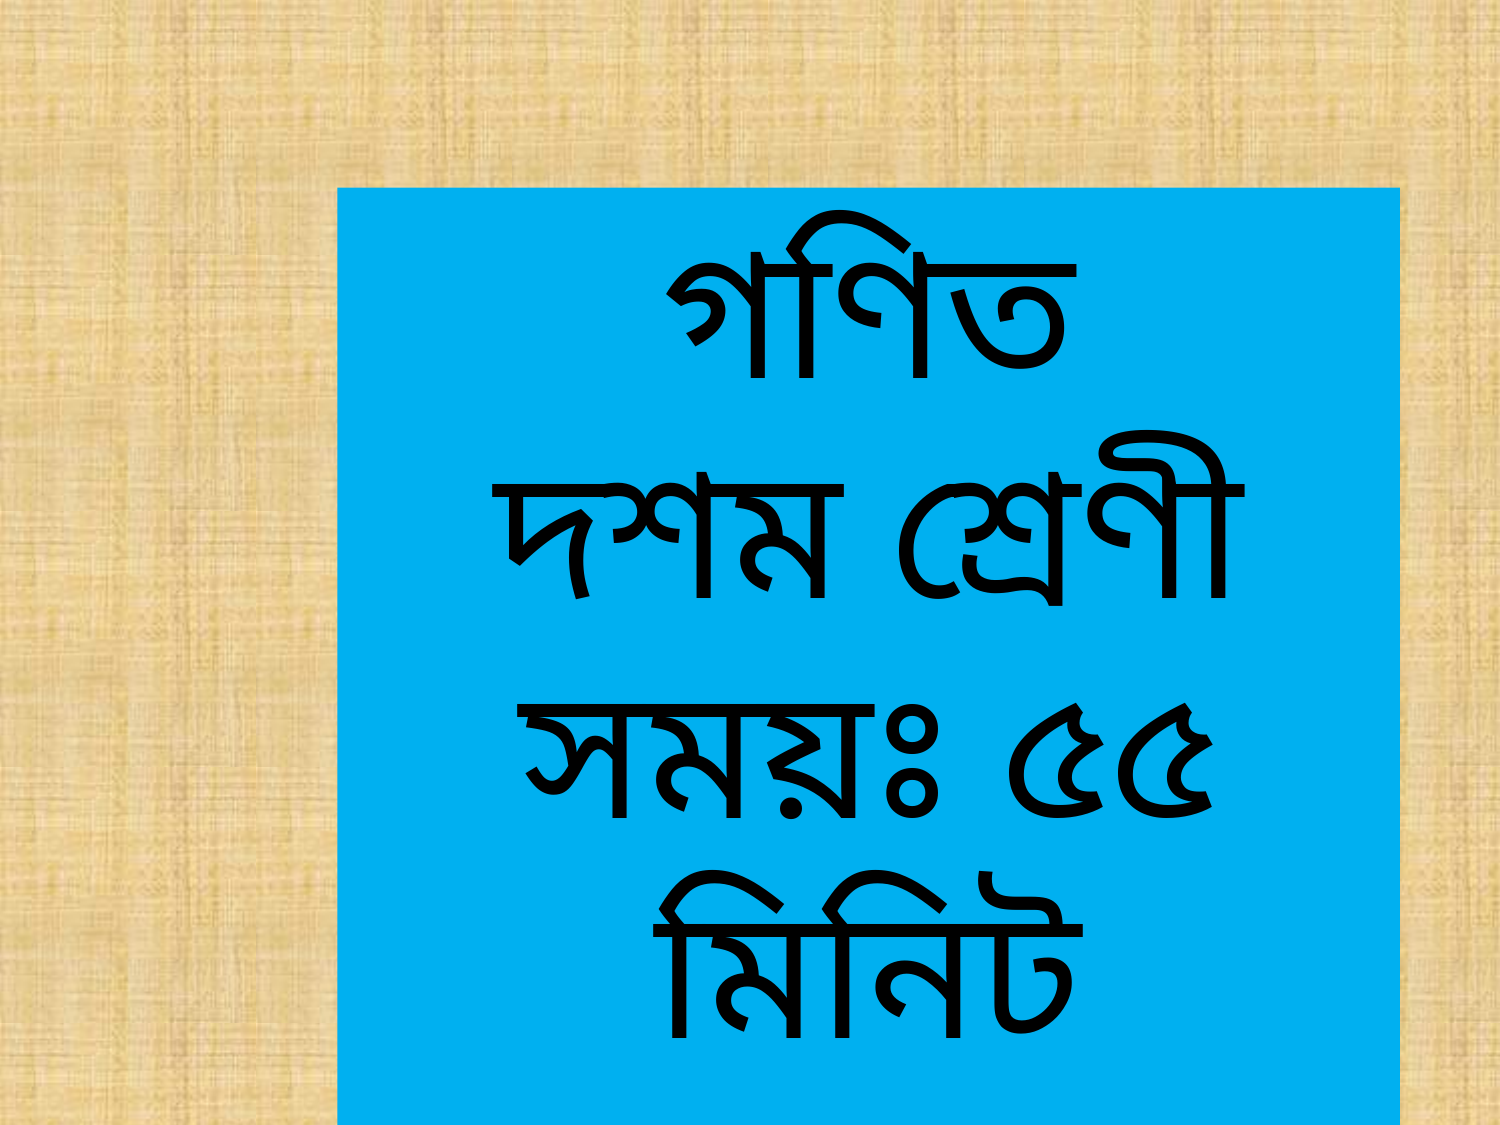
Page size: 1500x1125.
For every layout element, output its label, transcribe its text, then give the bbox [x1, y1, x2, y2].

text_box গণিত দশম শ্রেণী সময়ঃ ৫৫ মিনিট [337, 187, 1400, 1125]
picture [0, 0, 1500, 1125]
